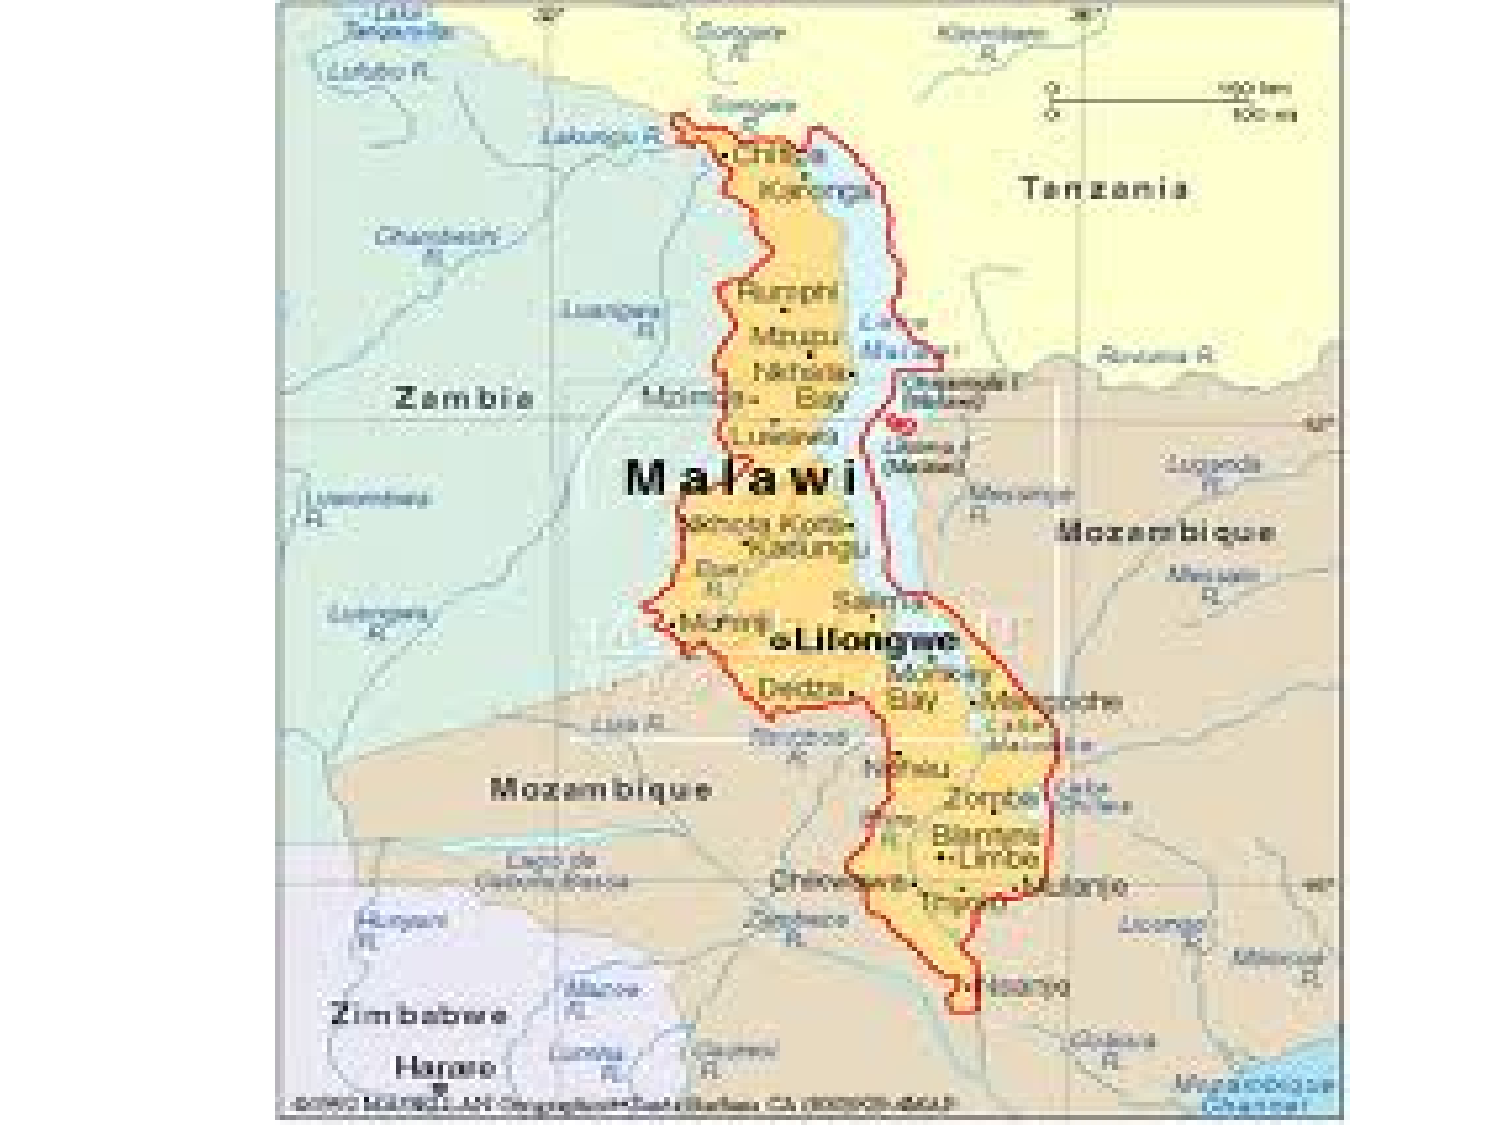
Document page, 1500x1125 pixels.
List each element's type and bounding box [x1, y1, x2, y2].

list [274, 0, 1351, 1125]
